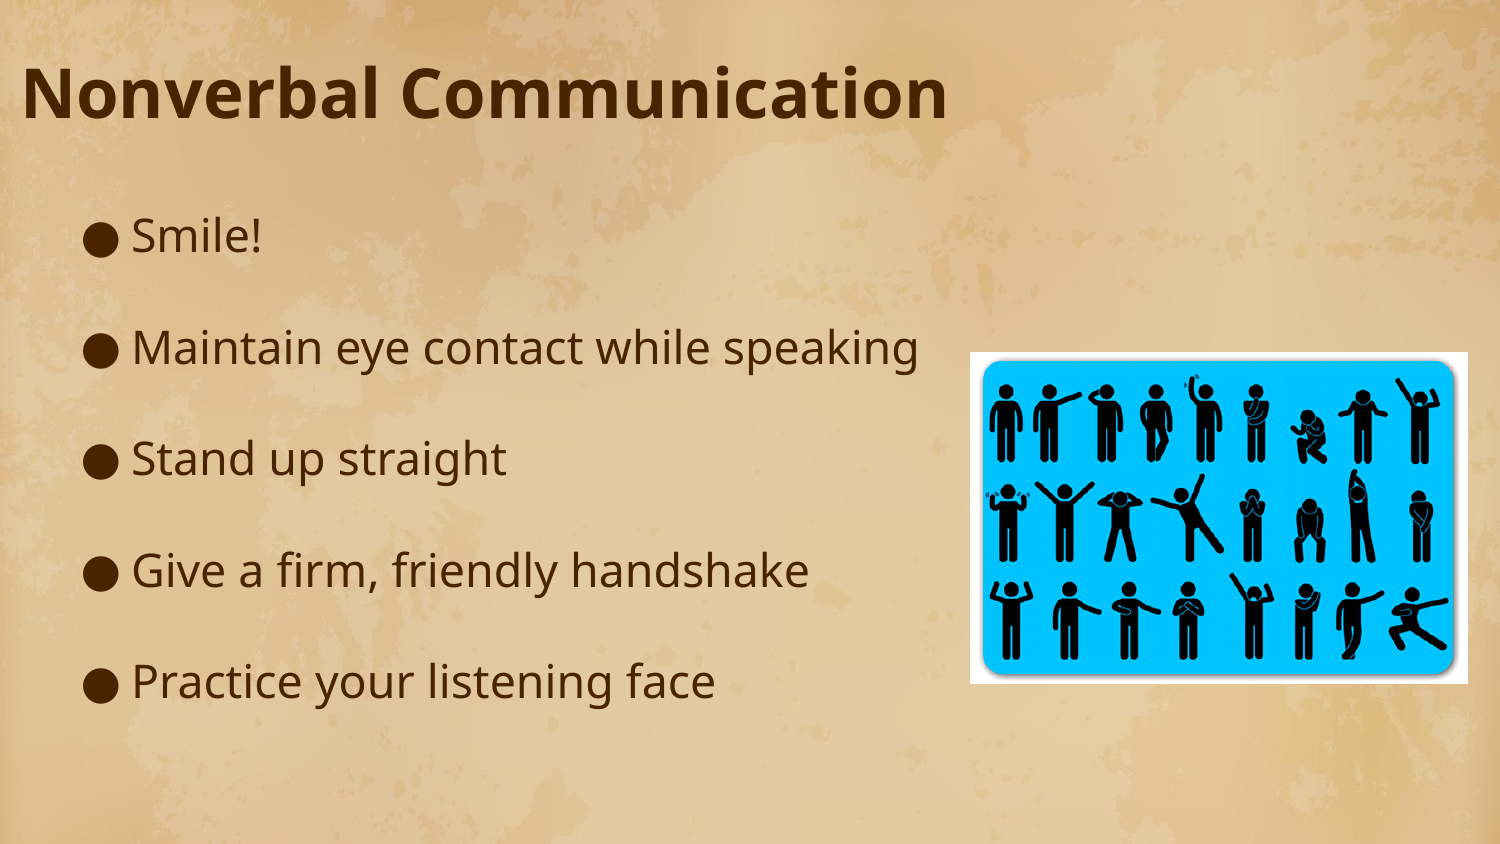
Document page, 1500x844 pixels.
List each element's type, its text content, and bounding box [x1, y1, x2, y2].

list Smile! Maintain eye contact while speaking Stand up straight Give a firm, friendly handshake Practice your listening face [46, 191, 1017, 727]
picture [0, 0, 1500, 844]
title Nonverbal Communication [0, 9, 971, 173]
